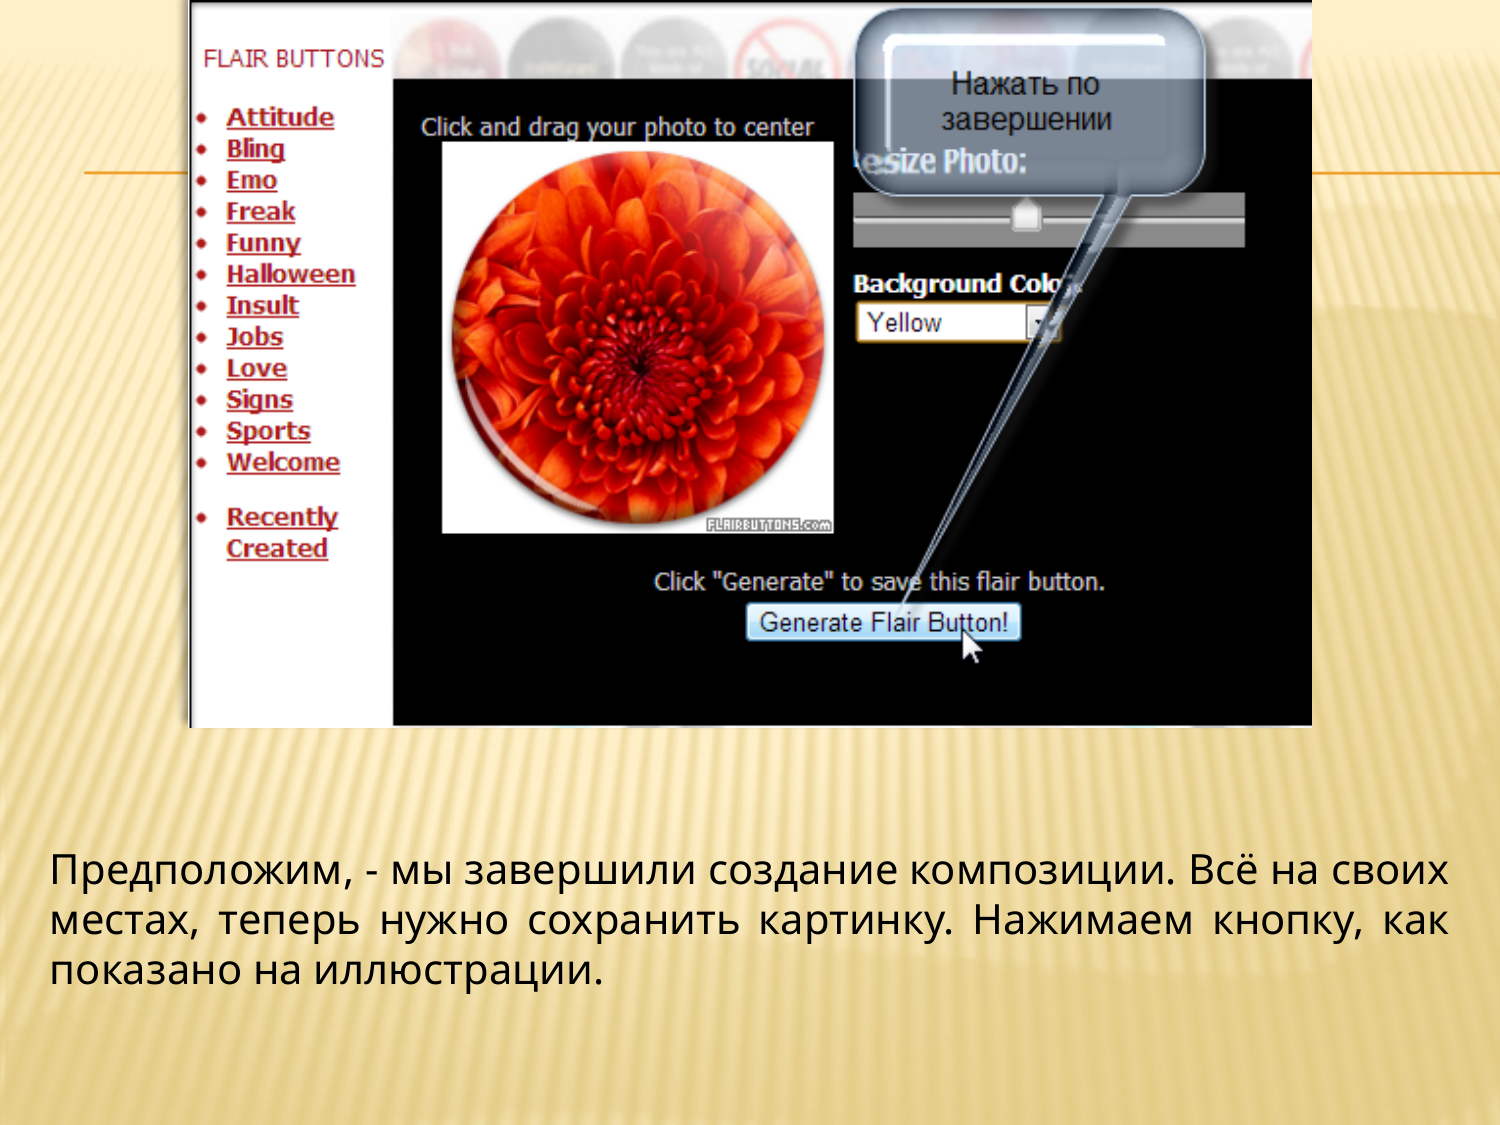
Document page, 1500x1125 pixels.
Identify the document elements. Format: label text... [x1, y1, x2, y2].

text_box Предположим, - мы завершили создание композиции. Всё на своих местах, теперь нужно сохранить картинку. Нажимаем кнопку, как показано на иллюстрации. [35, 835, 1465, 1000]
picture [188, 0, 1312, 729]
